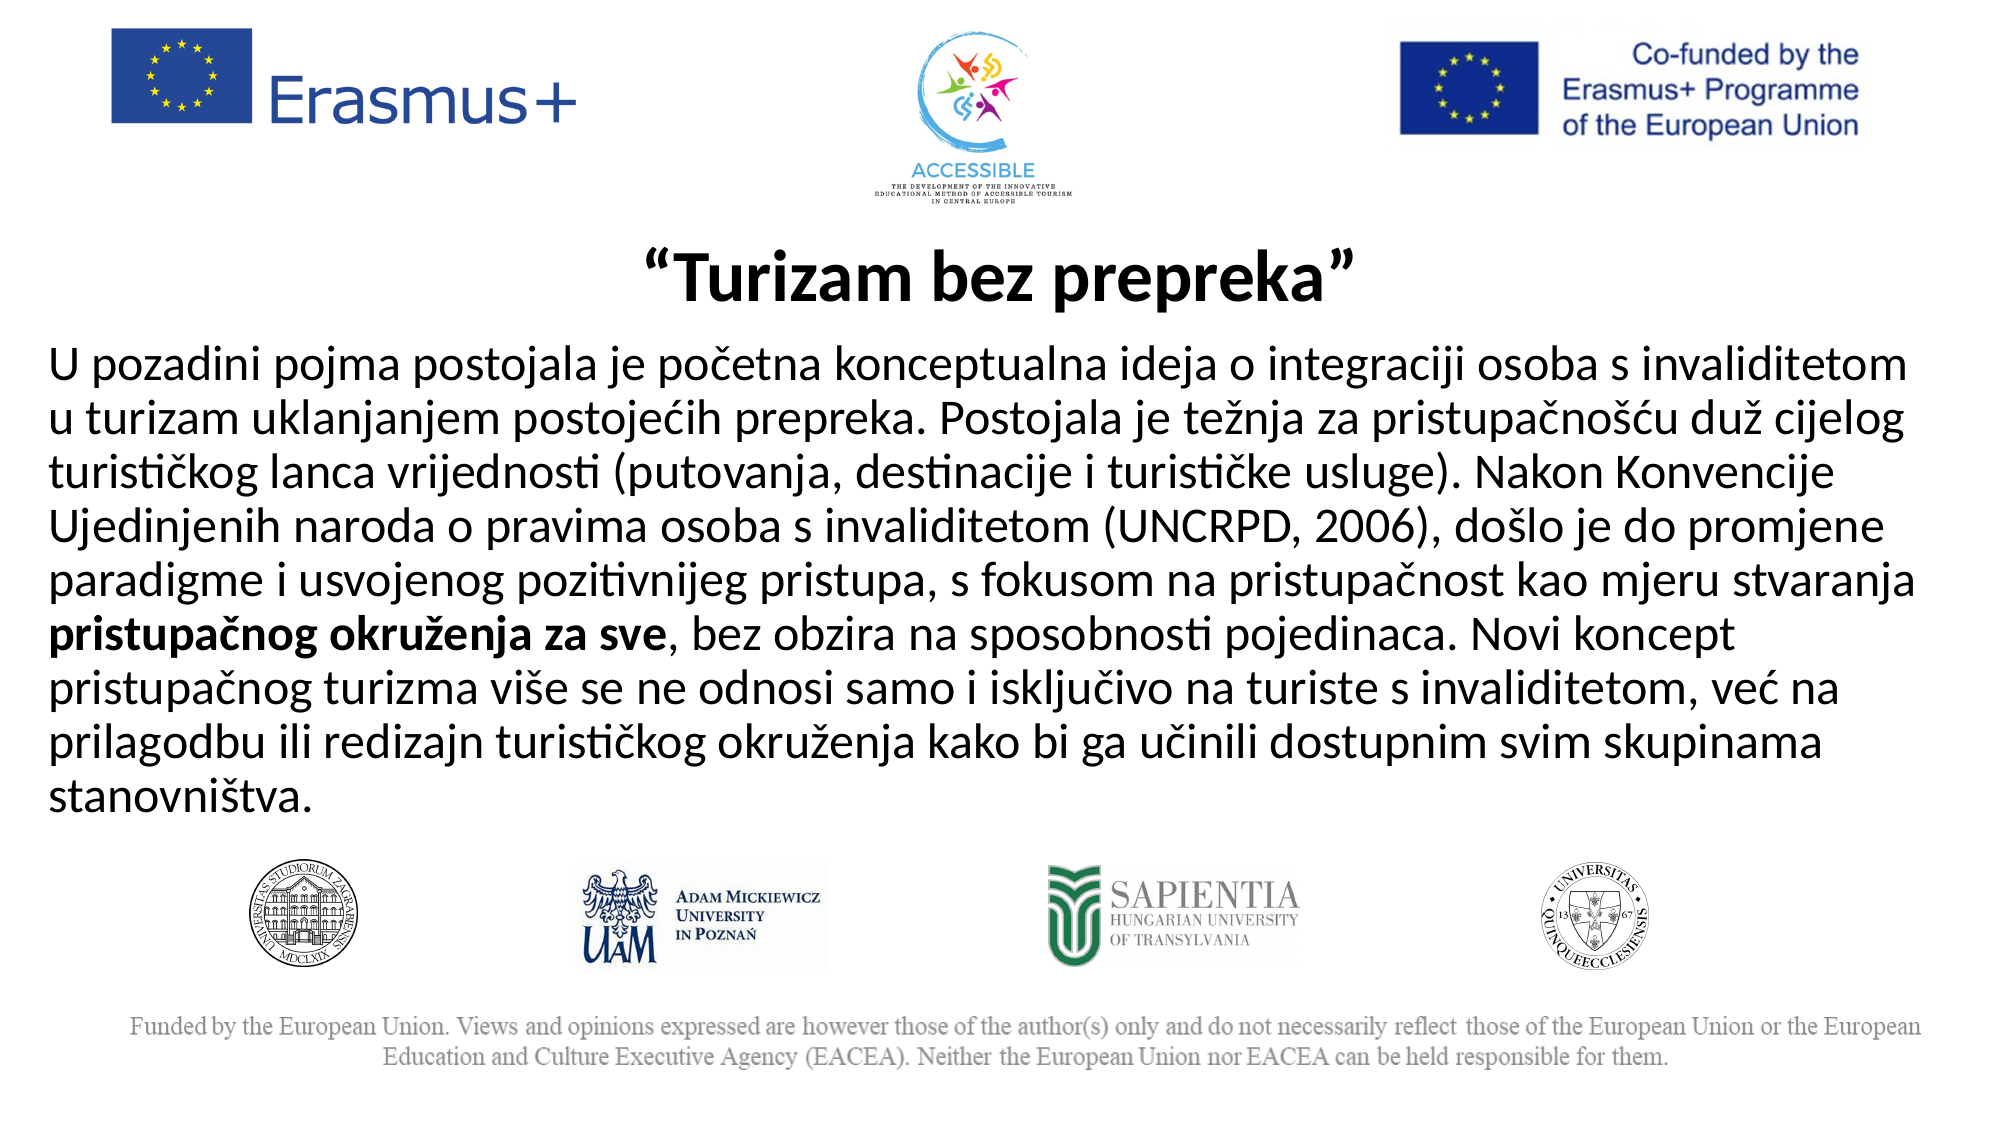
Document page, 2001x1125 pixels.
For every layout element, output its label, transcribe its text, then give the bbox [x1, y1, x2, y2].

picture [1385, 22, 1874, 154]
picture [1541, 862, 1649, 970]
picture [1048, 865, 1300, 967]
title U pozadini pojma postojala je početna konceptualna ideja o integraciji osoba s invaliditetom u turizam uklanjanjem postojećih prepreka. Postojala je težnja za pristupačnošću duž cijelog turističkog lanca vrijednosti (putovanja, destinacije i turističke usluge). Nakon Konvencije Ujedinjenih naroda o pravima osoba s invaliditetom (UNCRPD, 2006), došlo je do promjene paradigme i usvojenog pozitivnijeg pristupa, s fokusom na pristupačnost kao mjeru stvaranja pristupačnog okruženja za sve, bez obzira na sposobnosti pojedinaca. Novi koncept pristupačnog turizma više se ne odnosi samo i isključivo na turiste s invaliditetom, već na prilagodbu ili redizajn turističkog okruženja kako bi ga učinili dostupnim svim skupinama stanovništva. [33, 310, 1960, 831]
picture [111, 1002, 1942, 1087]
text_box [97, 325, 1845, 425]
text_box “Turizam bez prepreka” [76, 229, 1924, 325]
picture [249, 859, 358, 967]
picture [860, 3, 1086, 230]
picture [575, 862, 827, 970]
picture [111, 28, 576, 124]
